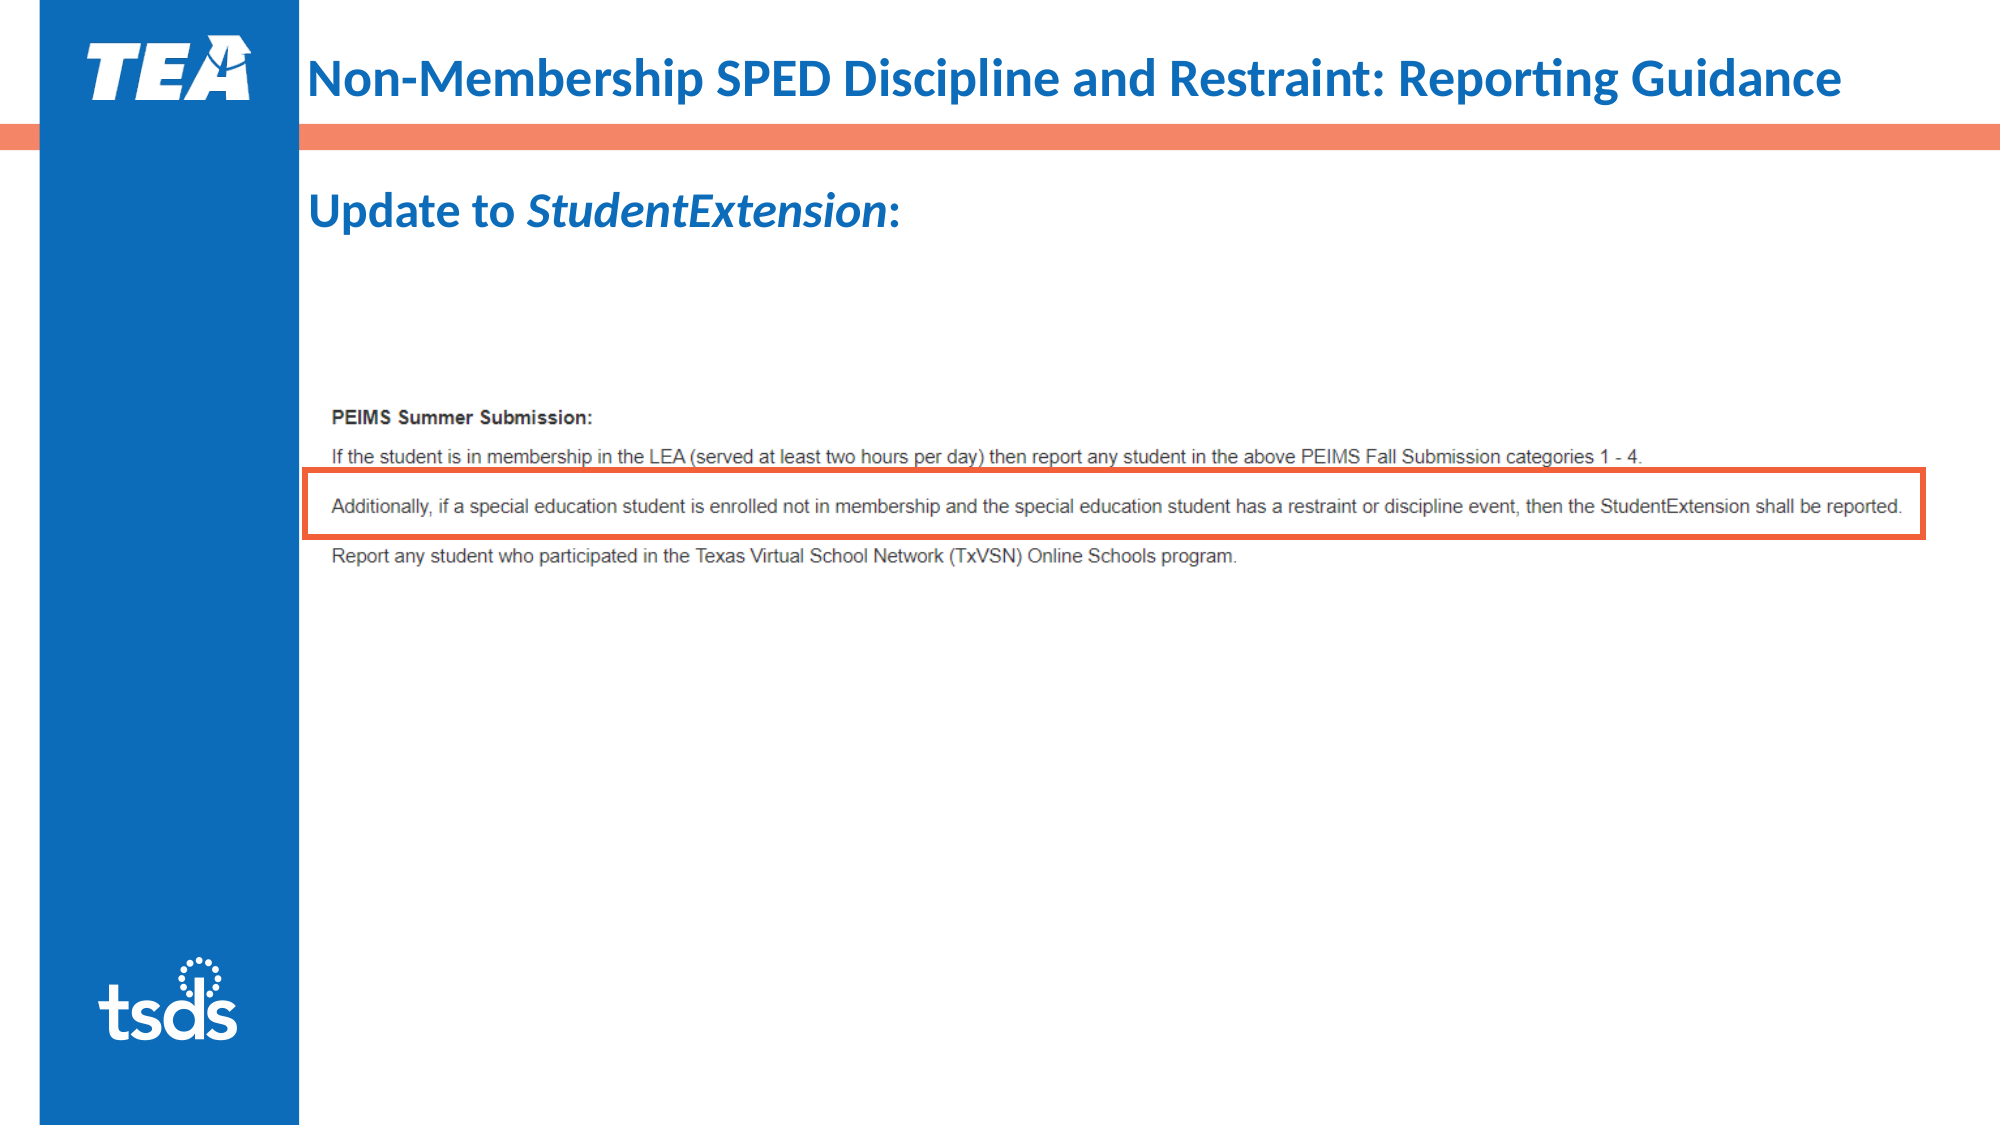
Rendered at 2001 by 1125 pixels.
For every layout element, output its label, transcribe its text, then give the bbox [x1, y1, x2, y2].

picture [86, 34, 251, 100]
picture [98, 957, 241, 1045]
picture [304, 380, 1952, 594]
list Update to StudentExtension: [293, 176, 1964, 928]
title Non-Membership SPED Discipline and Restraint: Reporting Guidance [292, 17, 1963, 141]
